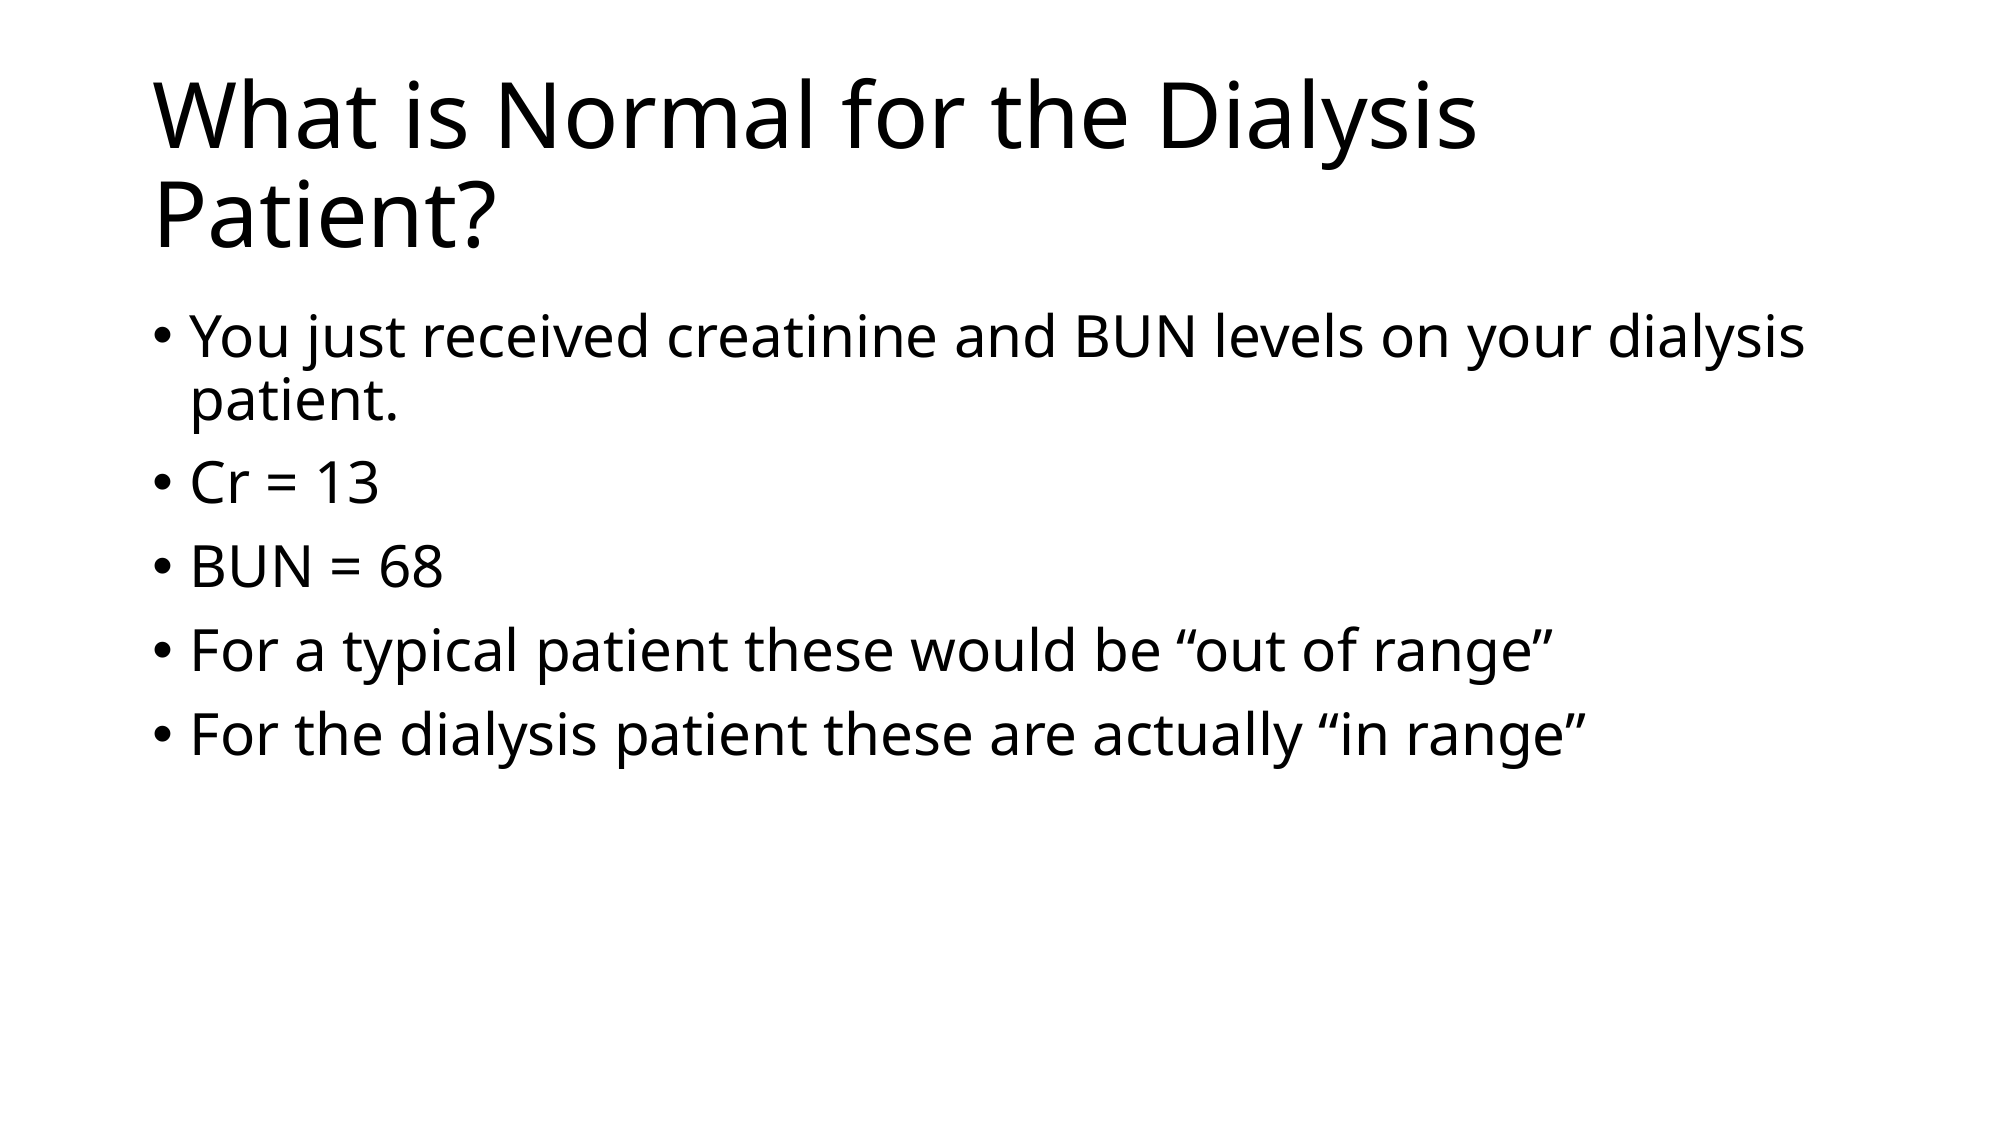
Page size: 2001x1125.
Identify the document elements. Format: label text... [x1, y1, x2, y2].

list You just received creatinine and BUN levels on your dialysis patient. Cr = 13 BUN = 68 For a typical patient these would be “out of range” For the dialysis patient these are actually “in range” [137, 299, 1863, 1014]
title What is Normal for the Dialysis Patient? [137, 59, 1863, 278]
